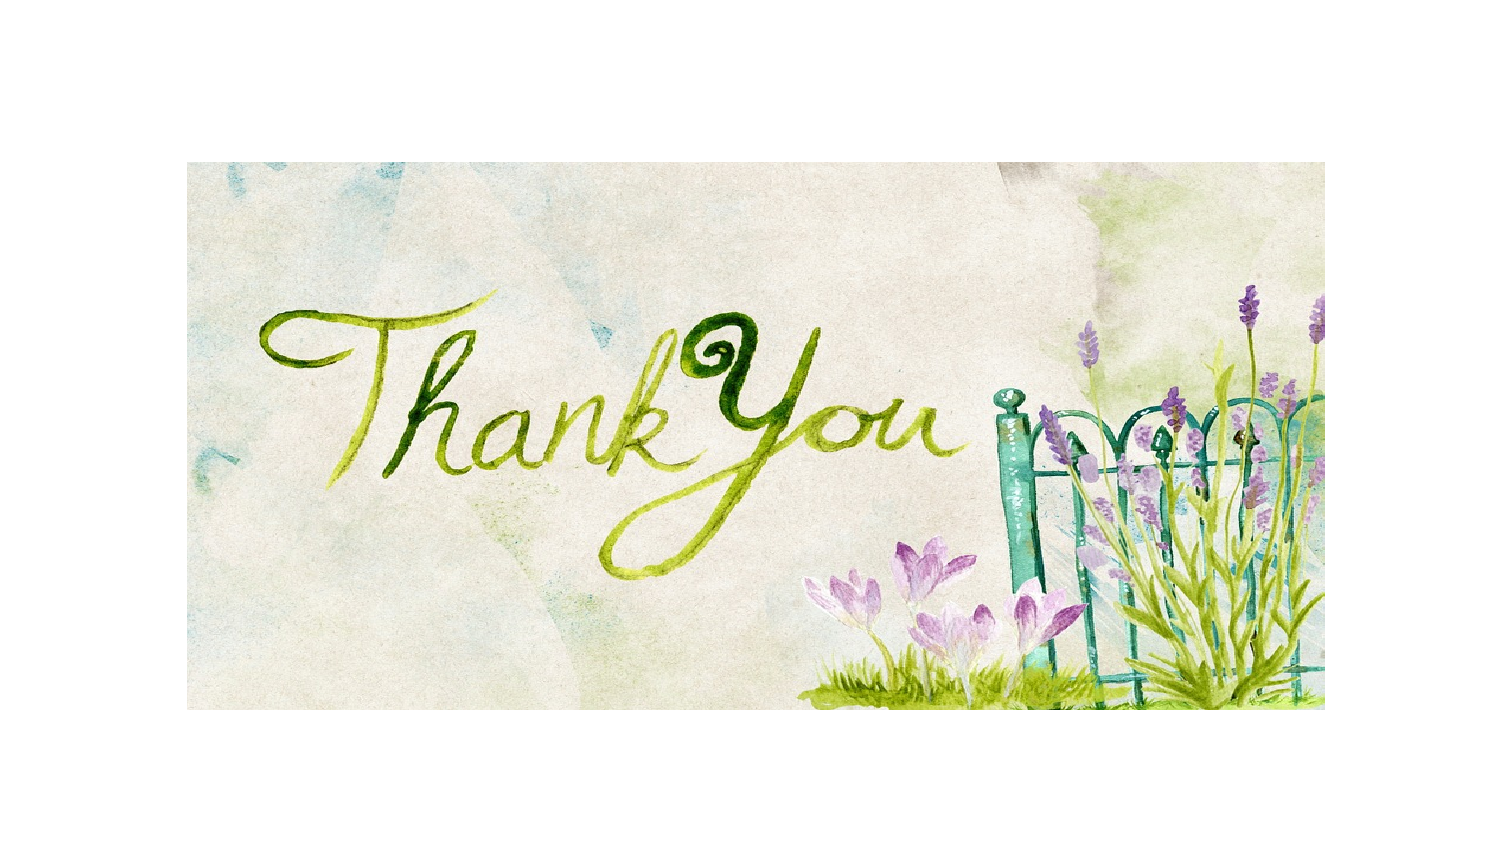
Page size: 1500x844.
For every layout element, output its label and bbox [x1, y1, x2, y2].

picture [187, 162, 1326, 710]
